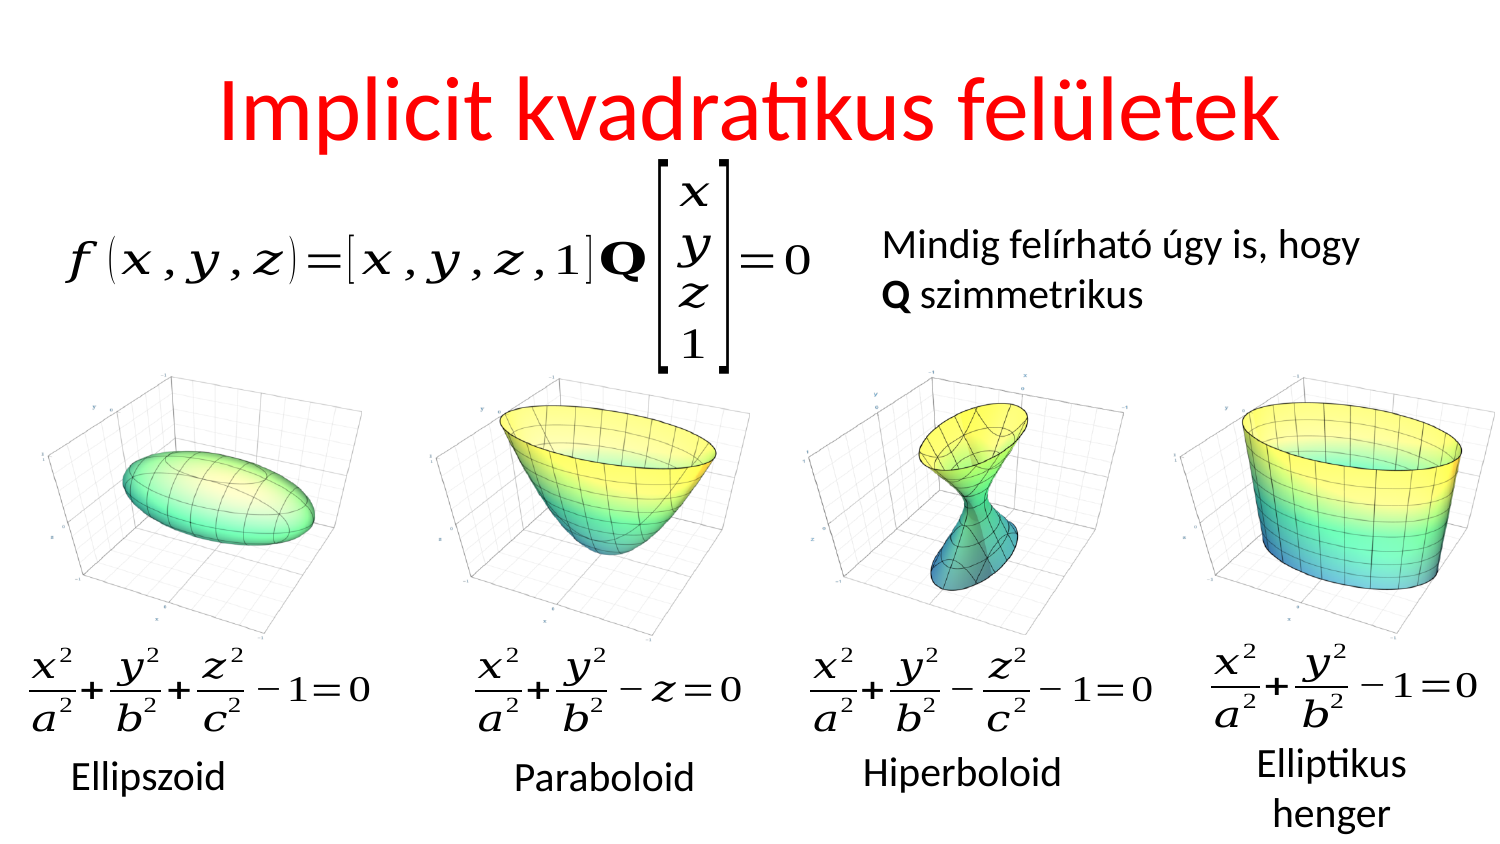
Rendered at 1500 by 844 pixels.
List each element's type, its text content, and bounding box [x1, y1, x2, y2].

picture [1173, 373, 1495, 641]
picture [40, 373, 362, 640]
title Implicit kvadratikus felületek [75, 33, 1425, 175]
text_box Elliptikus henger [1241, 728, 1422, 843]
picture [429, 375, 751, 642]
picture [802, 368, 1129, 635]
text_box Ellipszoid [55, 741, 242, 807]
text_box Mindig felírható úgy is, hogy Q szimmetrikus [866, 209, 1389, 324]
text_box Hiperboloid [848, 737, 1078, 803]
text_box Paraboloid [499, 742, 711, 808]
